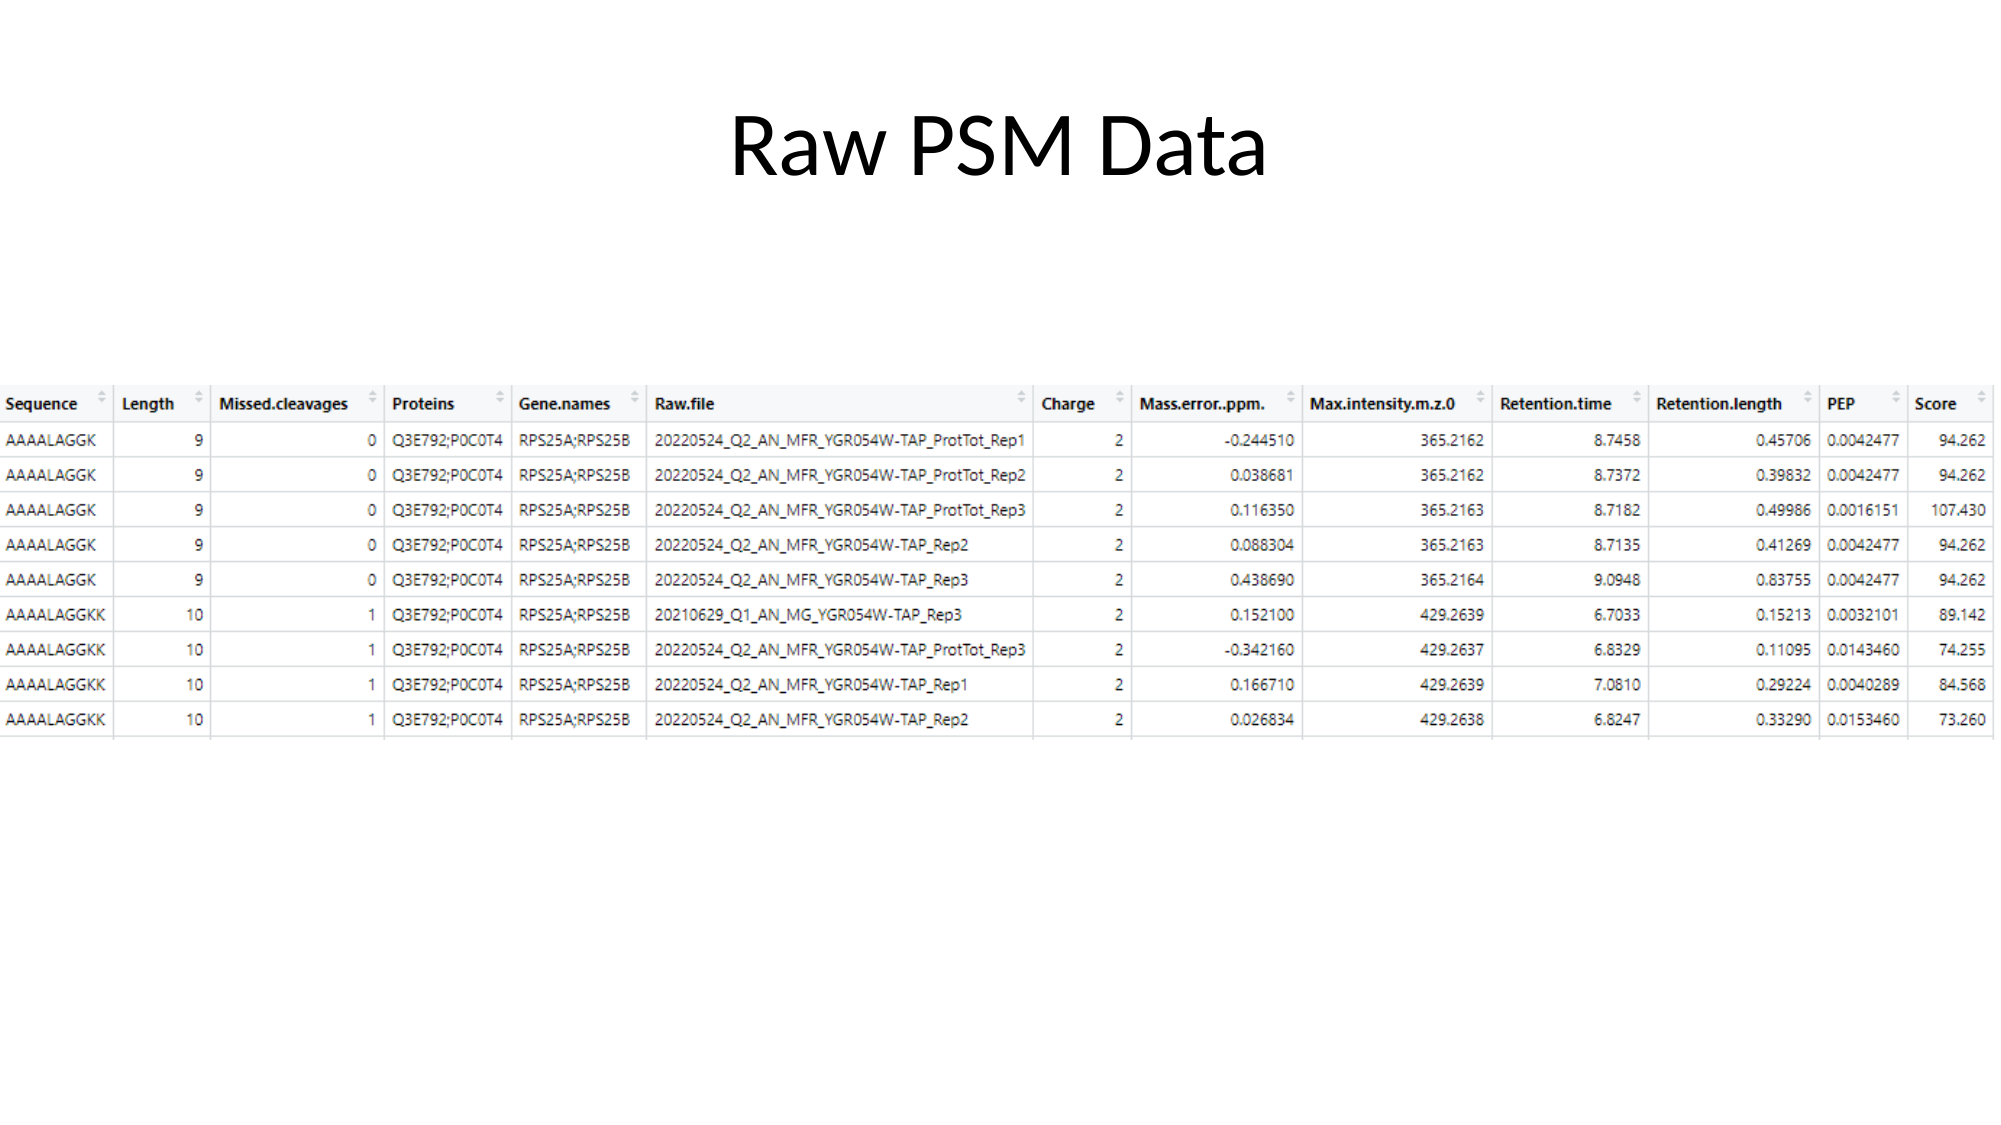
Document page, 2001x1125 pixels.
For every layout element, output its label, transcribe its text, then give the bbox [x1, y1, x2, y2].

picture [0, 385, 2000, 740]
title Raw PSM Data [99, 45, 1900, 233]
